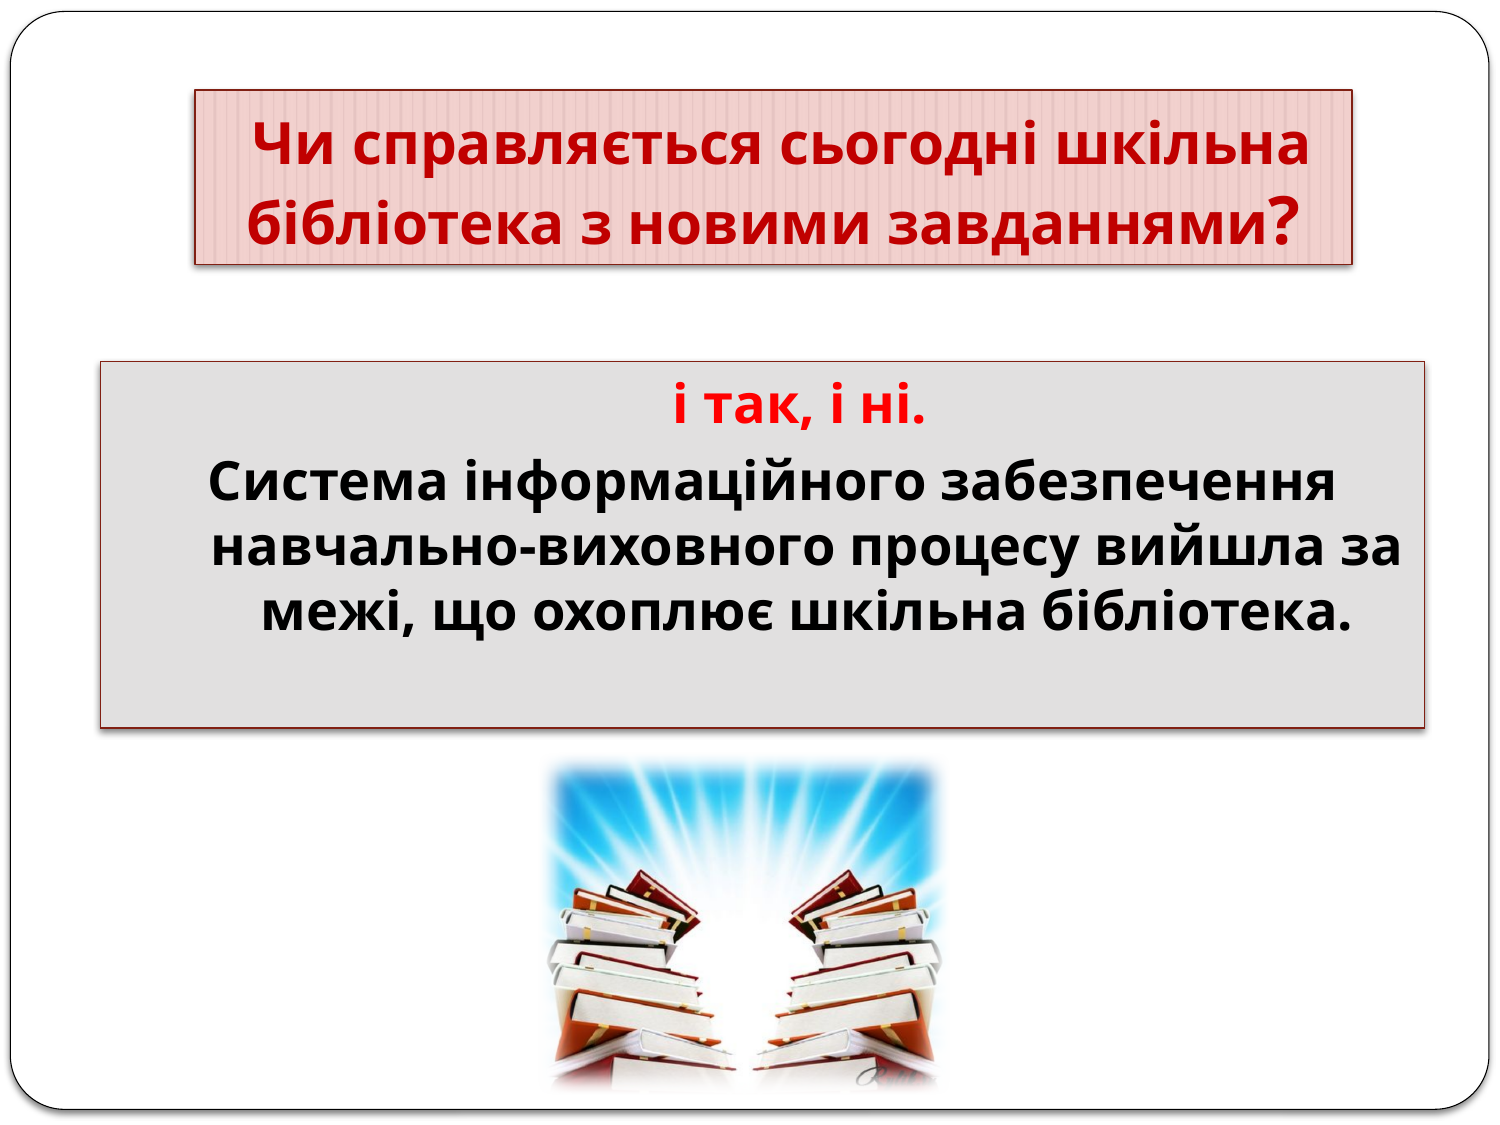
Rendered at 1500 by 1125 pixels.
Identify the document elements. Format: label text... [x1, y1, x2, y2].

picture [537, 751, 952, 1096]
text_box Чи справляється сьогодні шкільна бібліотека з новими завданнями? [194, 89, 1353, 265]
list і так, і ні. Система інформаційного забезпечення навчально-виховного процесу вийшла за межі, що охоплює шкільна бібліотека. [100, 361, 1425, 729]
